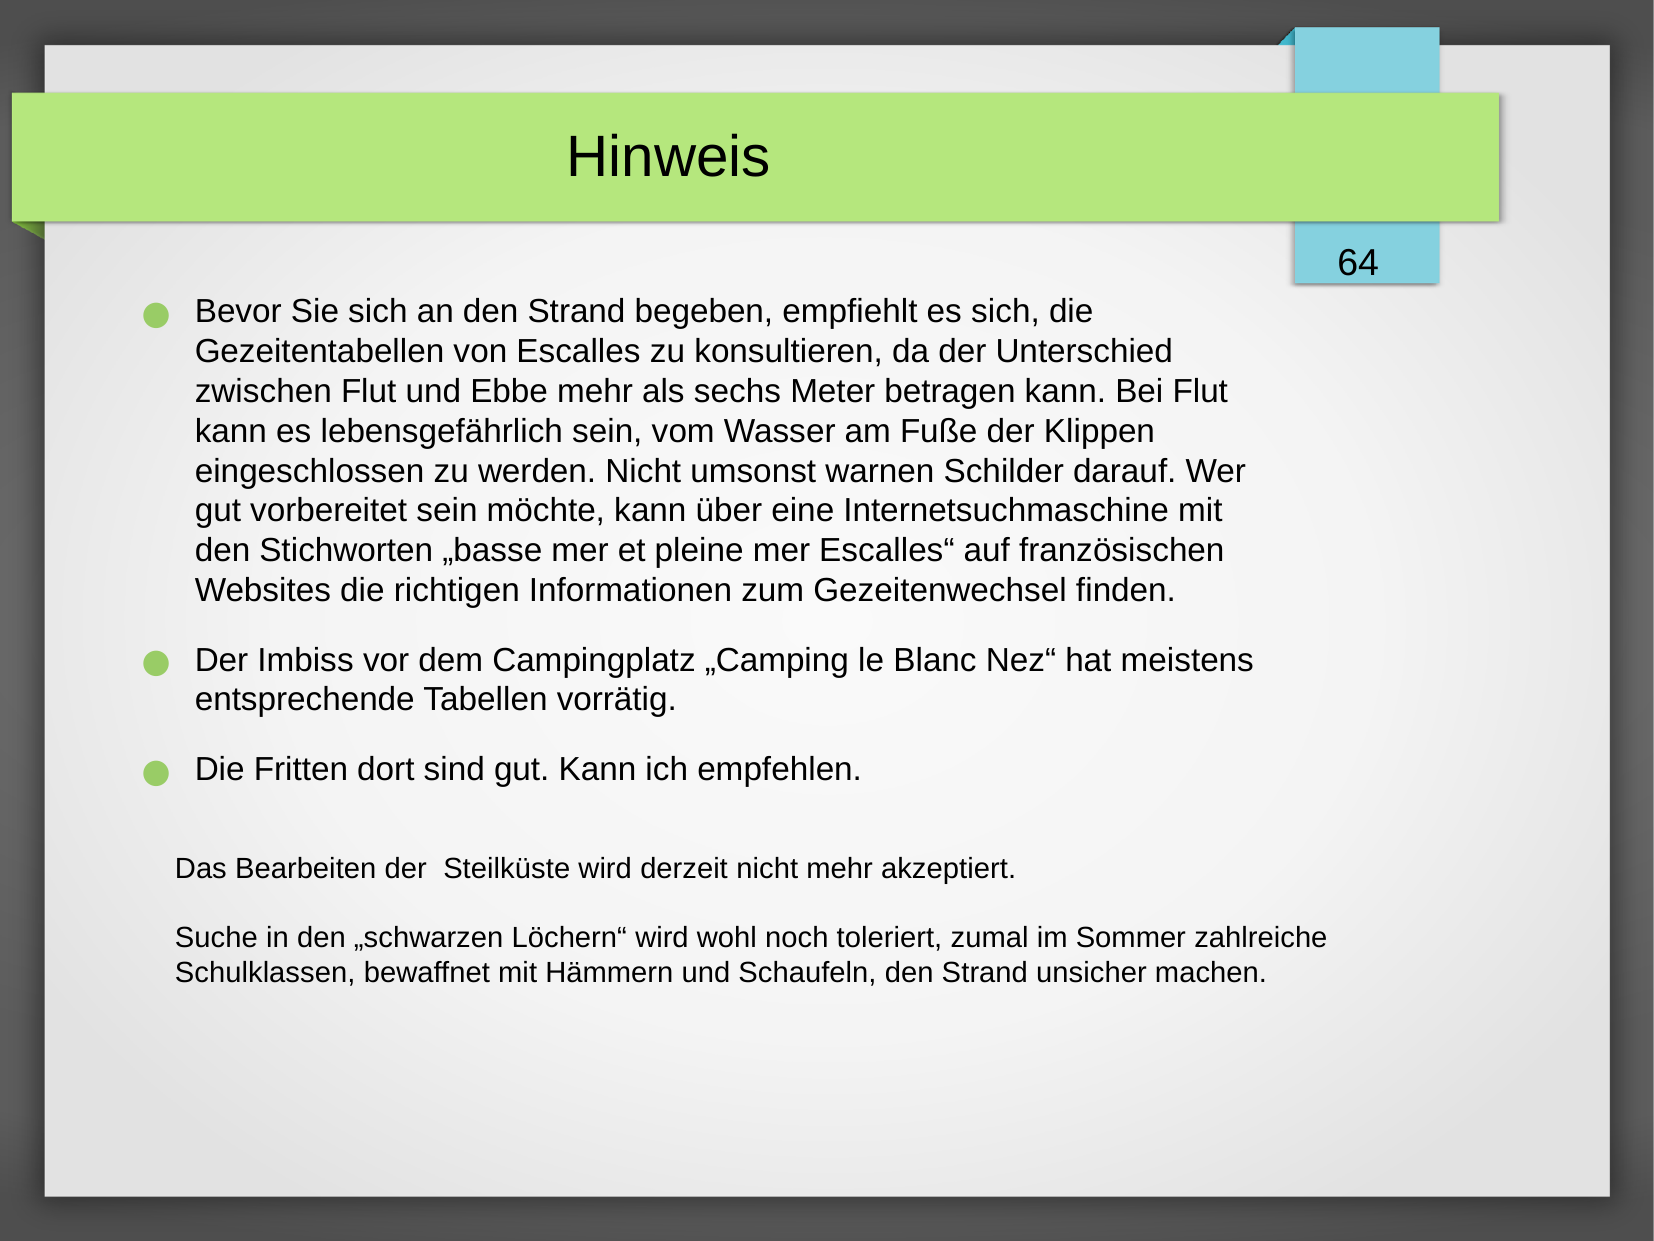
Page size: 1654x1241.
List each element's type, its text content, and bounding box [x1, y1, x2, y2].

text_box 64 [1322, 230, 1406, 290]
picture [0, 0, 1654, 1241]
text_box Das Bearbeiten der Steilküste wird derzeit nicht mehr akzeptiert. Suche in den „schwarzen Löchern“ wird wohl noch toleriert, zumal im Sommer zahlreiche Schulklassen, bewaffnet mit Hämmern und Schaufeln, den Strand unsicher machen. [160, 841, 1426, 1043]
text_box Hinweis [566, 118, 827, 189]
text_box Bevor Sie sich an den Strand begeben, empfiehlt es sich, die Gezeitentabellen von Escalles zu konsultieren, da der Unterschied zwischen Flut und Ebbe mehr als sechs Meter betragen kann. Bei Flut kann es lebensgefährlich sein, vom Wasser am Fuße der Klippen eingeschlossen zu werden. Nicht umsonst warnen Schilder darauf. Wer gut vorbereitet sein möchte, kann über eine Internetsuchmaschine mit den Stichworten „basse mer et pleine mer Escalles“ auf französischen Websites die richtigen Informationen zum Gezeitenwechsel finden. Der Imbiss vor dem Campingplatz „Camping le Blanc Nez“ hat meistens entsprechende Tabellen vorrätig. Die Fritten dort sind gut. Kann ich empfehlen. [123, 289, 1270, 808]
